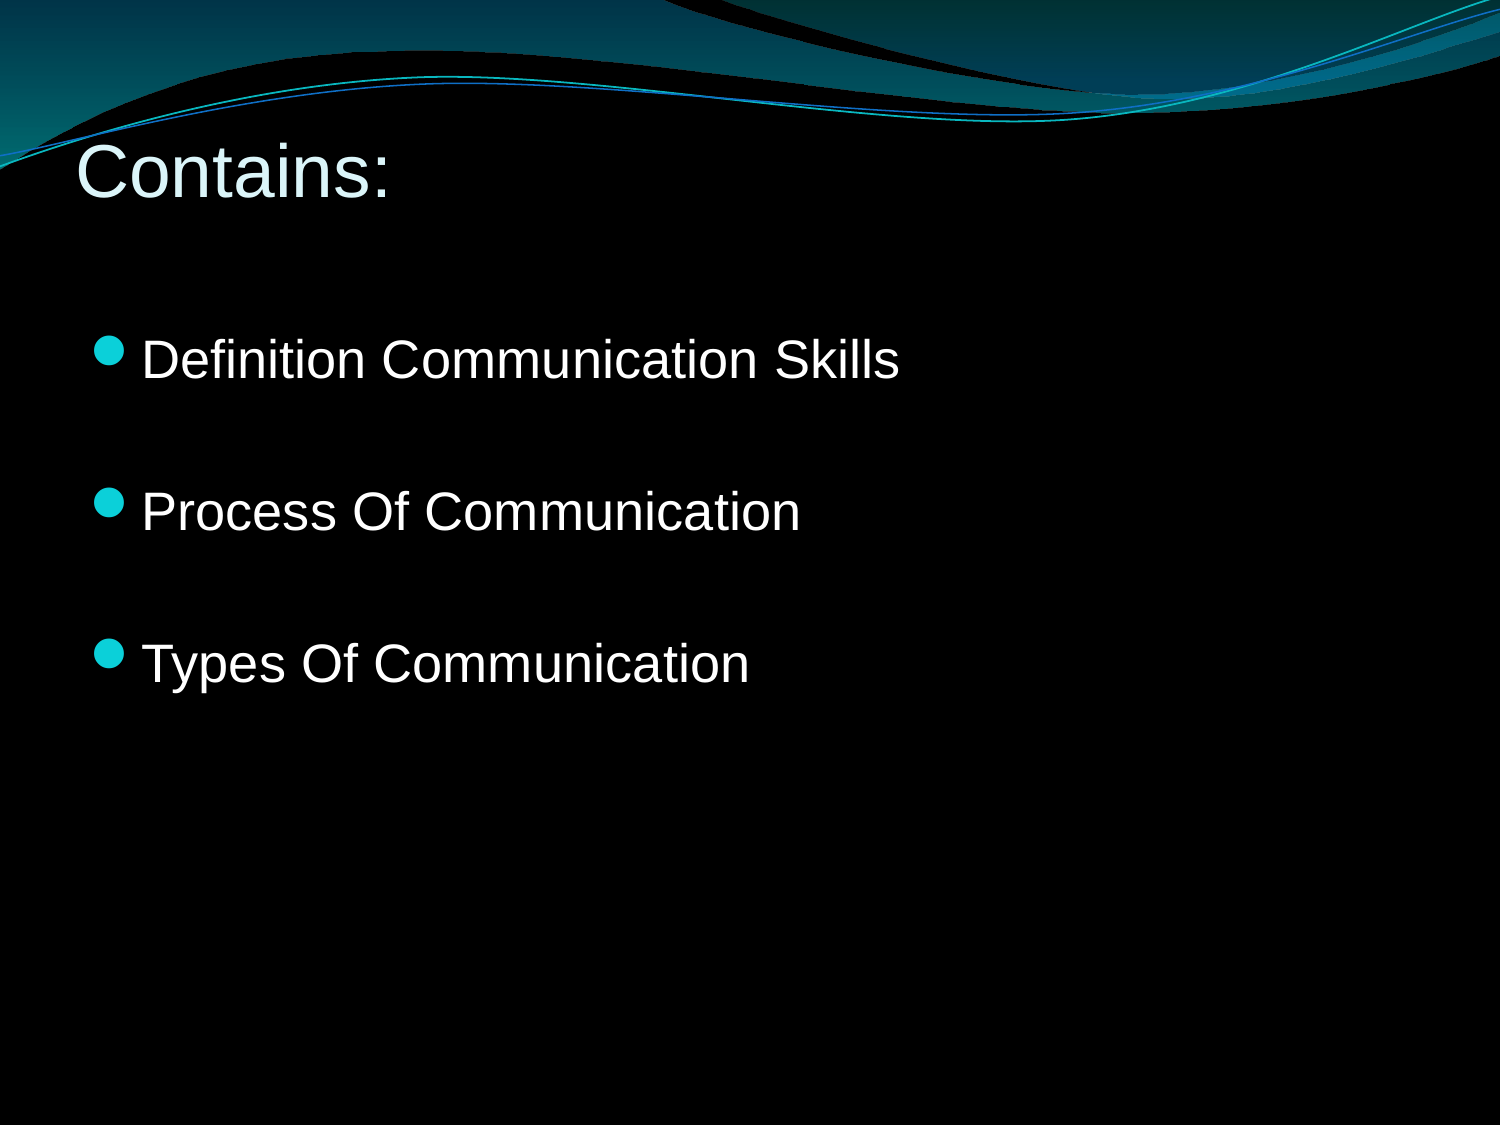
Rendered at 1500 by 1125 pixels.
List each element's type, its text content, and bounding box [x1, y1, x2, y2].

title Contains: [75, 115, 1425, 303]
list Definition Communication Skills Process Of Communication Types Of Communication [75, 317, 1425, 1038]
